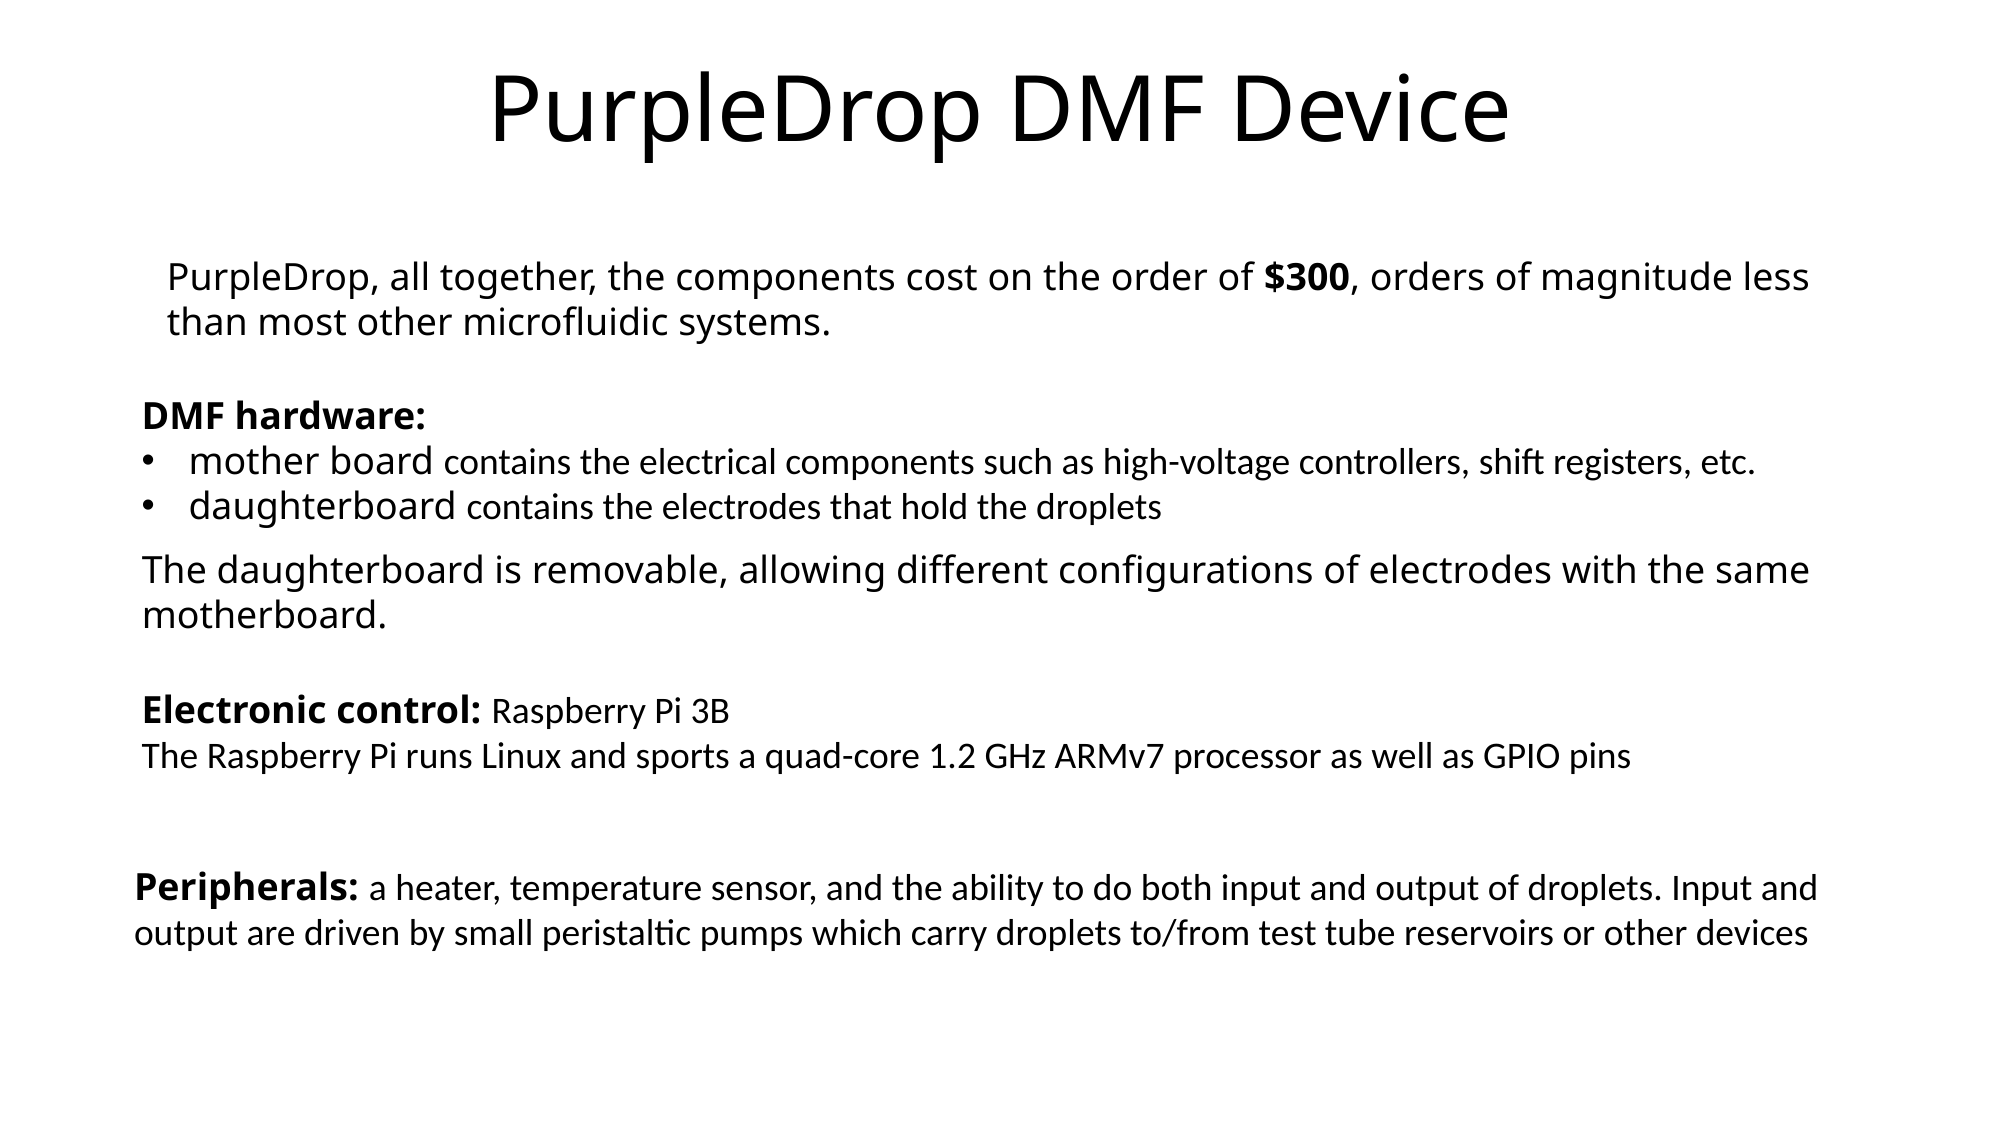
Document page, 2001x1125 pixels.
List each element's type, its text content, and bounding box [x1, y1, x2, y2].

text_box PurpleDrop, all together, the components cost on the order of $300, orders of magnitude less than most other microfluidic systems. [152, 245, 1902, 351]
text_box Peripherals: a heater, temperature sensor, and the ability to do both input and output of droplets. Input and output are driven by small peristaltic pumps which carry droplets to/from test tube reservoirs or other devices [119, 855, 1935, 960]
title PurpleDrop DMF Device [137, 40, 1863, 183]
text_box DMF hardware: mother board contains the electrical components such as high-voltage controllers, shift registers, etc. daughterboard contains the electrodes that hold the droplets [126, 384, 1927, 535]
text_box The daughterboard is removable, allowing different configurations of electrodes with the same motherboard. [127, 539, 1830, 644]
text_box Electronic control: Raspberry Pi 3B The Raspberry Pi runs Linux and sports a quad-core 1.2 GHz ARMv7 processor as well as GPIO pins [126, 678, 1846, 828]
